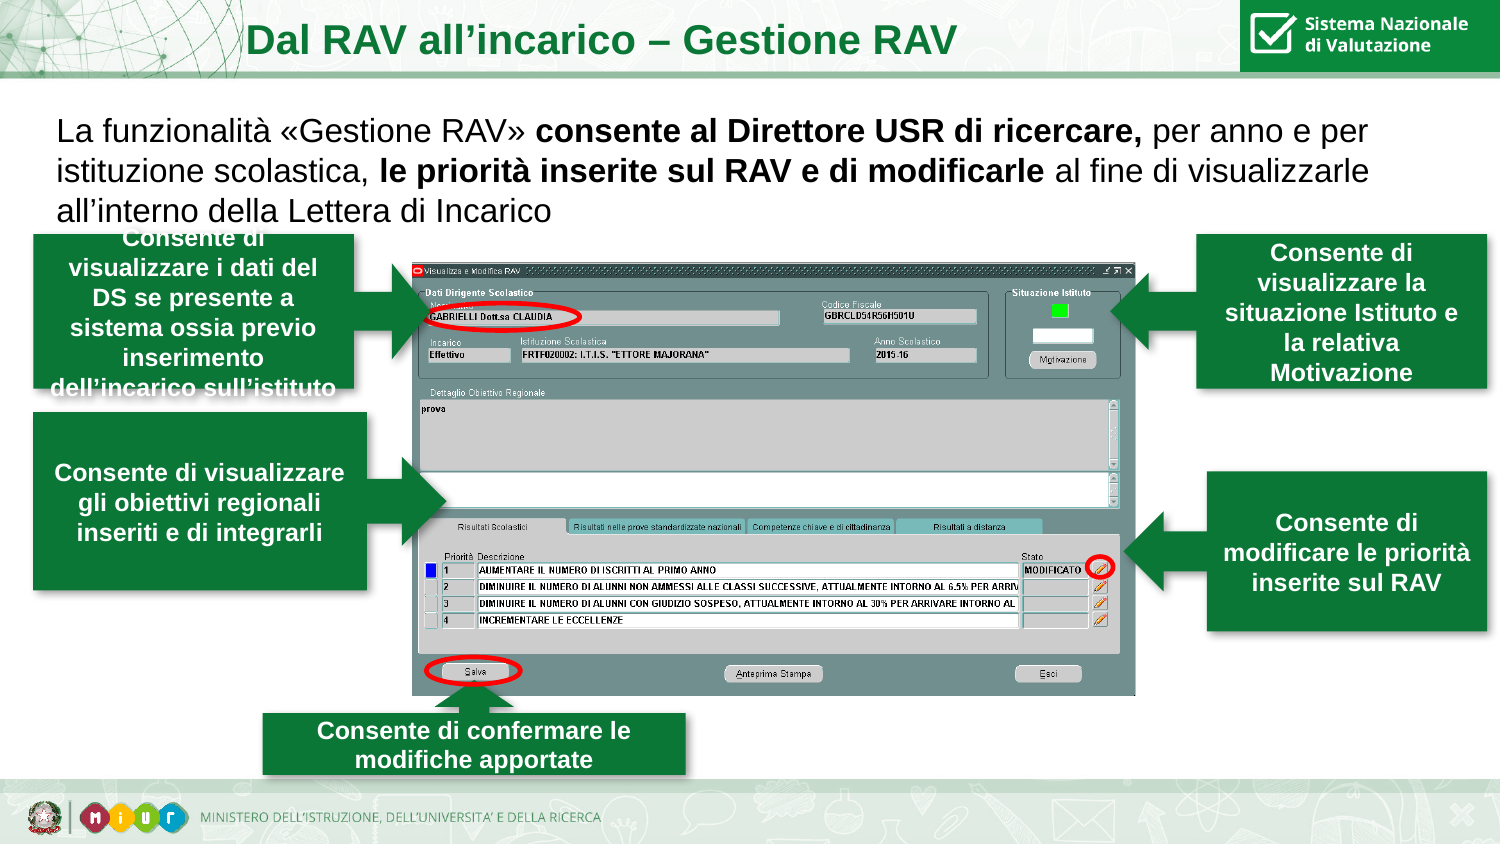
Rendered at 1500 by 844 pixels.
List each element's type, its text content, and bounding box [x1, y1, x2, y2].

picture [411, 261, 1136, 696]
text_box La funzionalità «Gestione RAV» consente al Direttore USR di ricercare, per anno e per istituzione scolastica, le priorità inserite sul RAV e di modificarle al fine di visualizzarle all’interno della Lettera di Incarico [41, 102, 1433, 237]
text_box Consente di visualizzare i dati del DS se presente a sistema ossia previo inserimento dell’incarico sull’istituto [32, 233, 406, 390]
text_box Consente di confermare le modifiche apportate [261, 704, 687, 776]
picture [1240, 0, 1500, 77]
picture [21, 795, 189, 840]
text_box Consente di visualizzare la situazione Istituto e la relativa Motivazione [1140, 233, 1488, 390]
text_box Dal RAV all’incarico – Gestione RAV [245, 2, 1421, 73]
text_box Consente di modificare le priorità inserite sul RAV [1140, 470, 1488, 633]
text_box Consente di visualizzare gli obiettivi regionali inseriti e di integrarli [32, 411, 406, 592]
